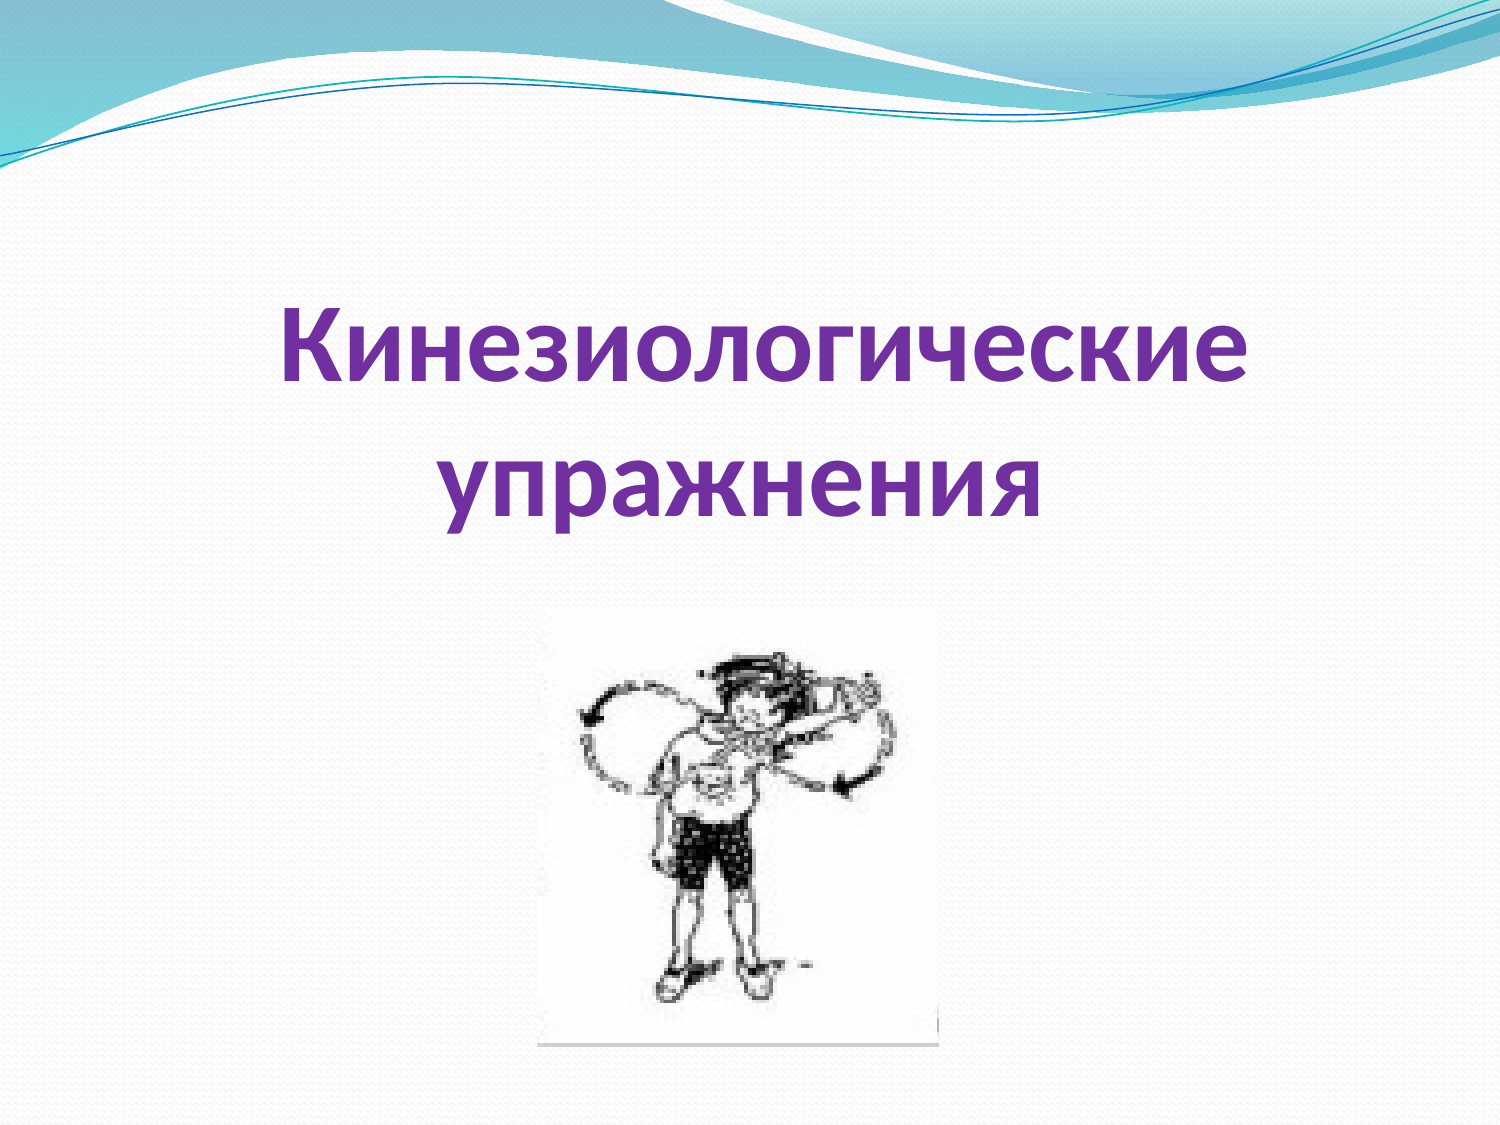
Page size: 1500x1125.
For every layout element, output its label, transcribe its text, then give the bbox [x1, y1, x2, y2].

picture [537, 609, 940, 1048]
title Кинезиологические упражнения [82, 160, 1425, 539]
